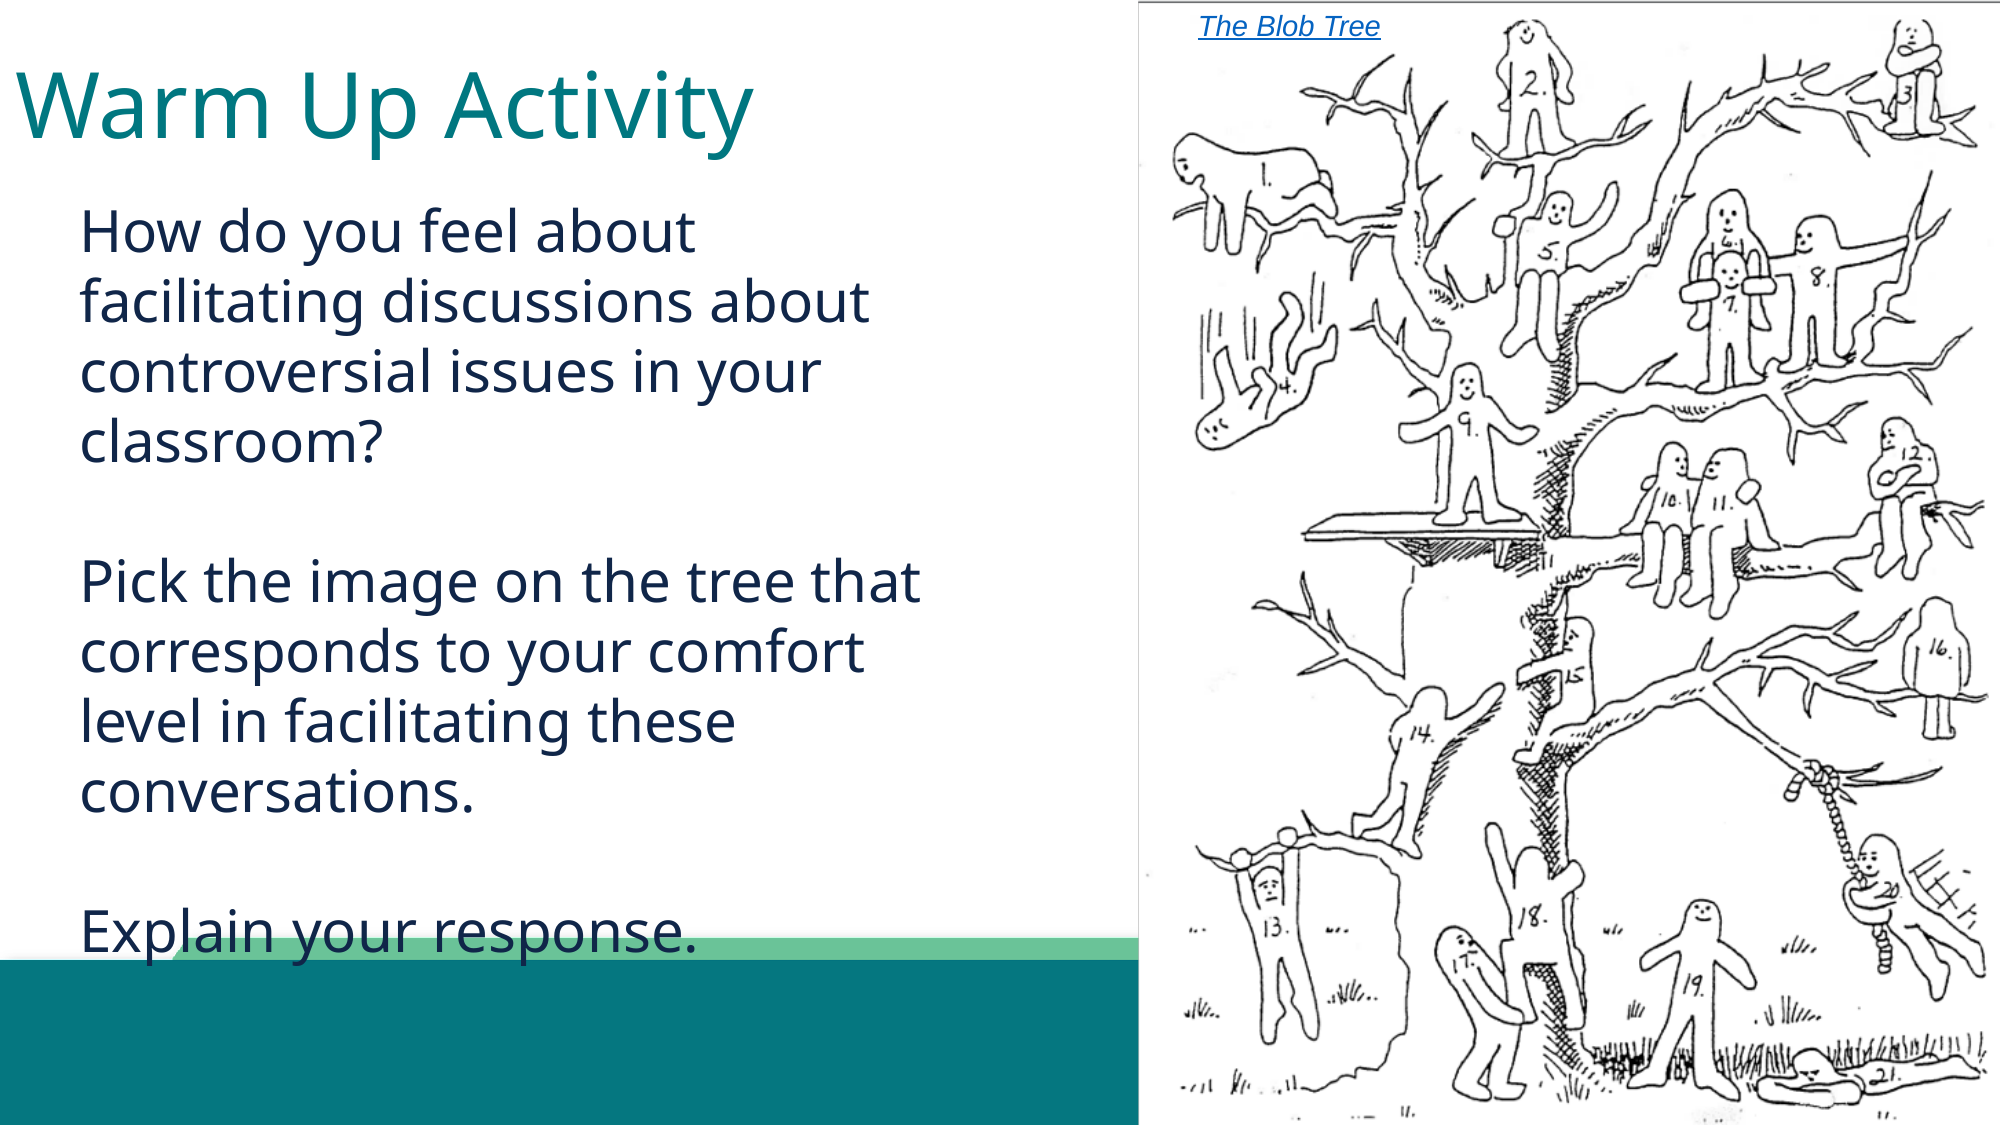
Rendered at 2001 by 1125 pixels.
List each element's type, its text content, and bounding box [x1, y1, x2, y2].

title Warm Up Activity [0, 0, 1133, 218]
list How do you feel about facilitating discussions about controversial issues in your classroom? Pick the image on the tree that corresponds to your comfort level in facilitating these conversations. Explain your response. [64, 187, 948, 901]
picture [0, 0, 2001, 1125]
